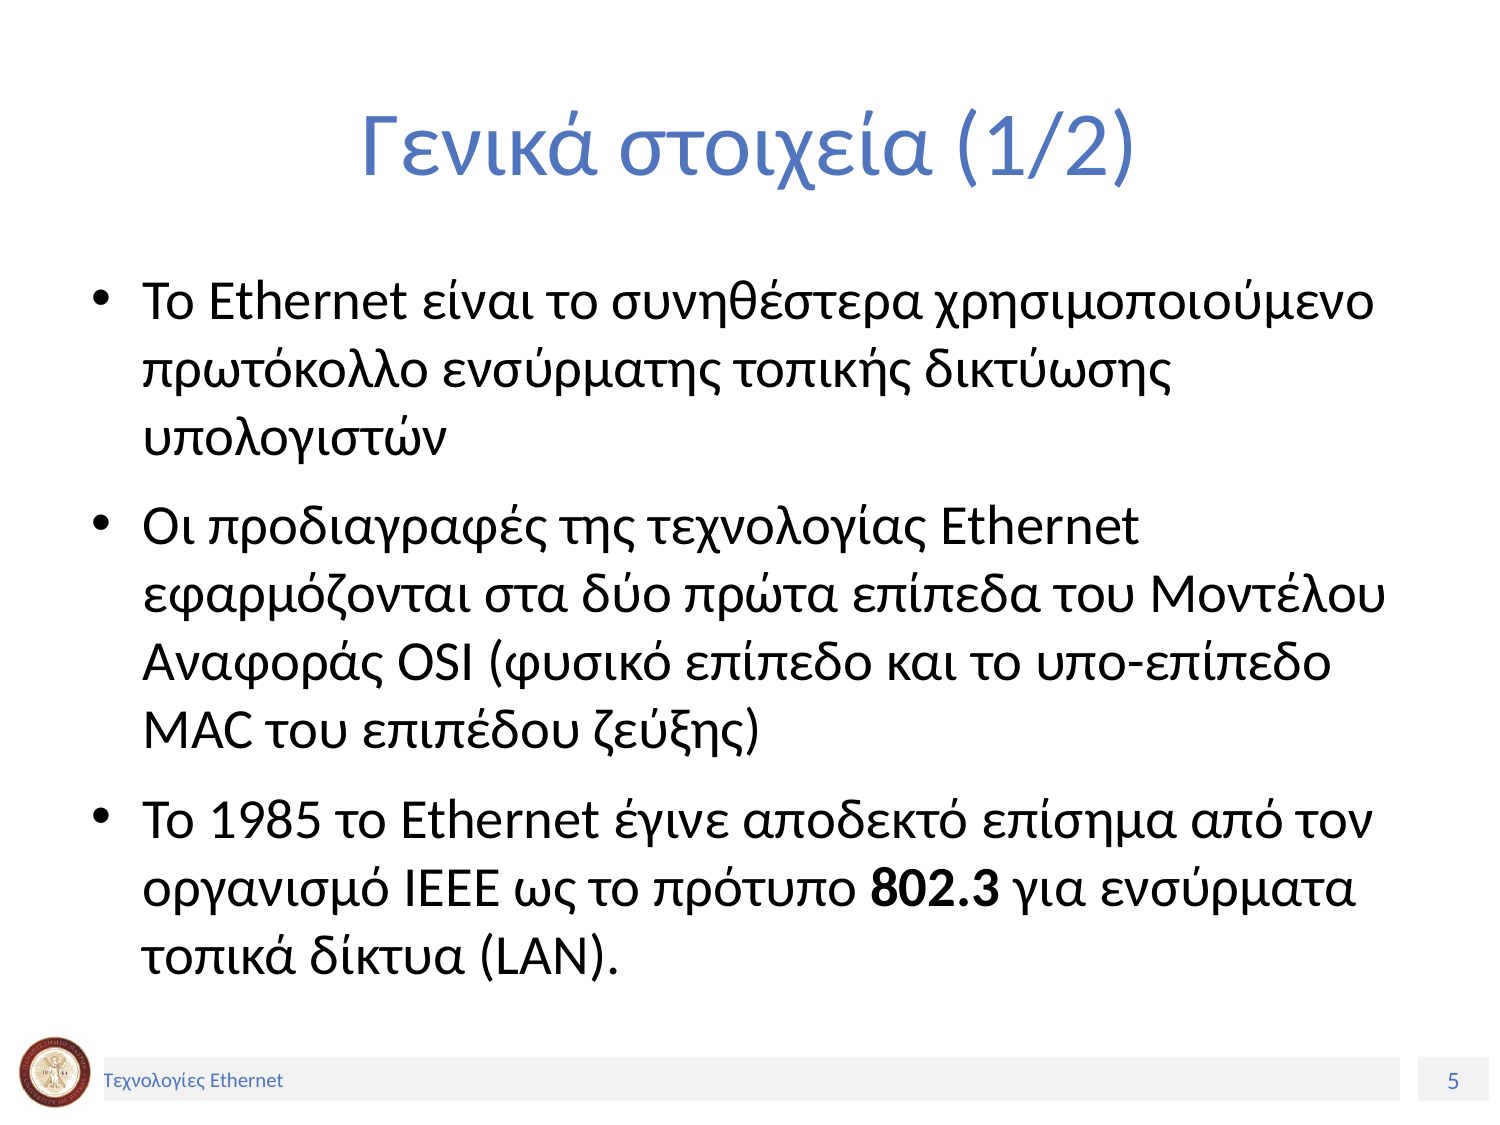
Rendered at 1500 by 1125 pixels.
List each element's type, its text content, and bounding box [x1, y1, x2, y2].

title Γενικά στοιχεία (1/2) [75, 45, 1425, 233]
picture [5, 1023, 104, 1121]
list Το Ethernet είναι το συνηθέστερα χρησιμοποιούμενο πρωτόκολλο ενσύρματης τοπικής δικτύωσης υπολογιστών Οι προδιαγραφές της τεχνολογίας Ethernet εφαρμόζονται στα δύο πρώτα επίπεδα του Μοντέλου Αναφοράς OSI (φυσικό επίπεδο και το υπο-επίπεδο MAC του επιπέδου ζεύξης) Το 1985 το Ethernet έγινε αποδεκτό επίσημα από τον οργανισμό IEEE ως το πρότυπο 802.3 για ενσύρματα τοπικά δίκτυα (LAN). [76, 255, 1427, 998]
